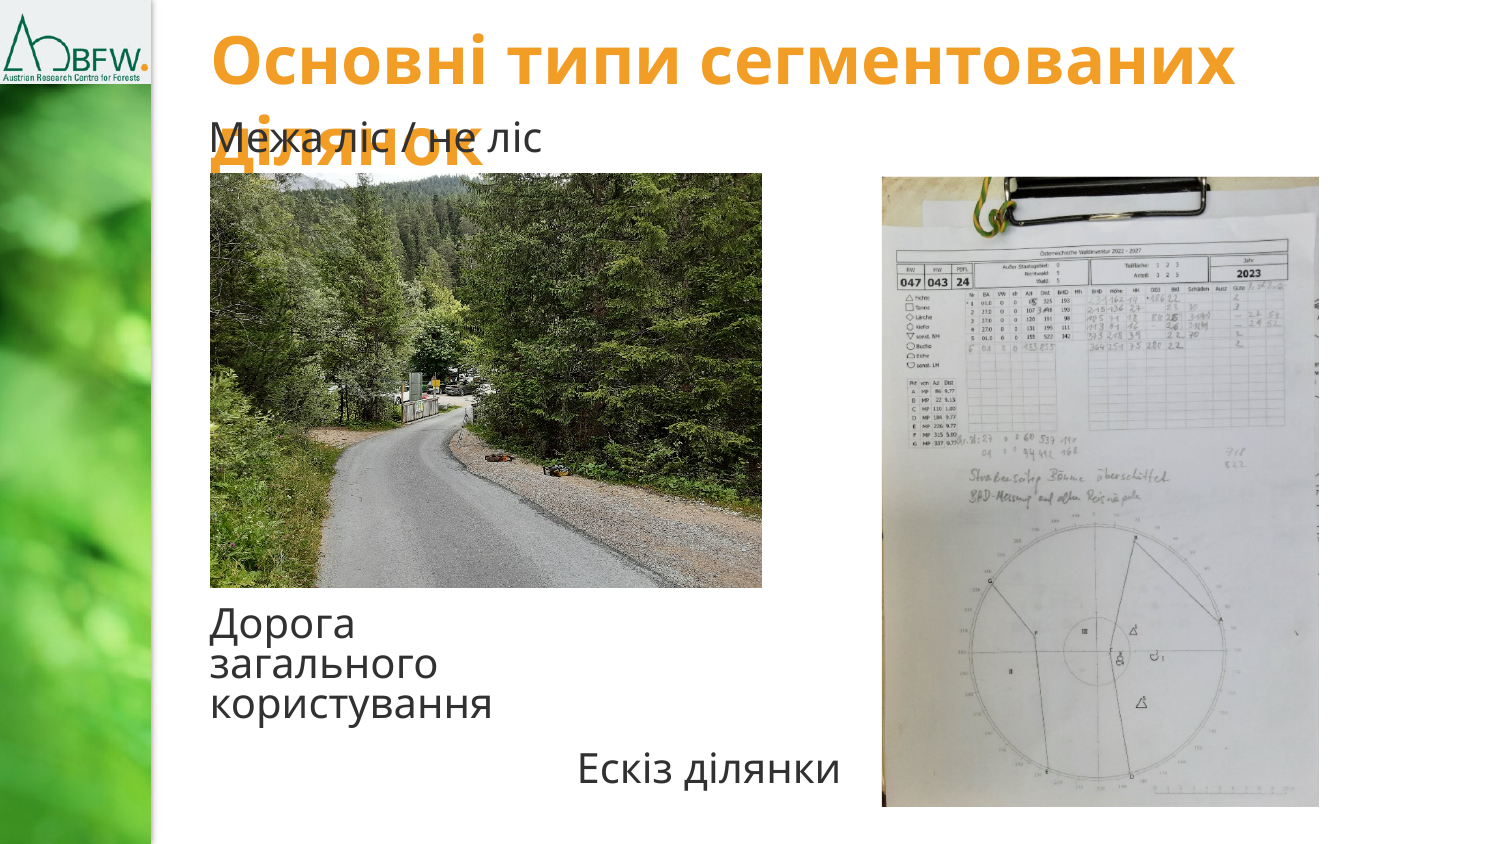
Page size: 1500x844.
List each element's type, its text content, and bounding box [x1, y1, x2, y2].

text_box Межа ліс / не ліс [118, 103, 1382, 683]
title Основні типи сегментованих ділянок [195, 10, 1459, 104]
picture [210, 173, 763, 588]
picture [0, 0, 172, 844]
text_box Ескіз ділянки [525, 744, 857, 800]
text_box Дорога загального користування [194, 599, 595, 734]
picture [784, 177, 1417, 806]
